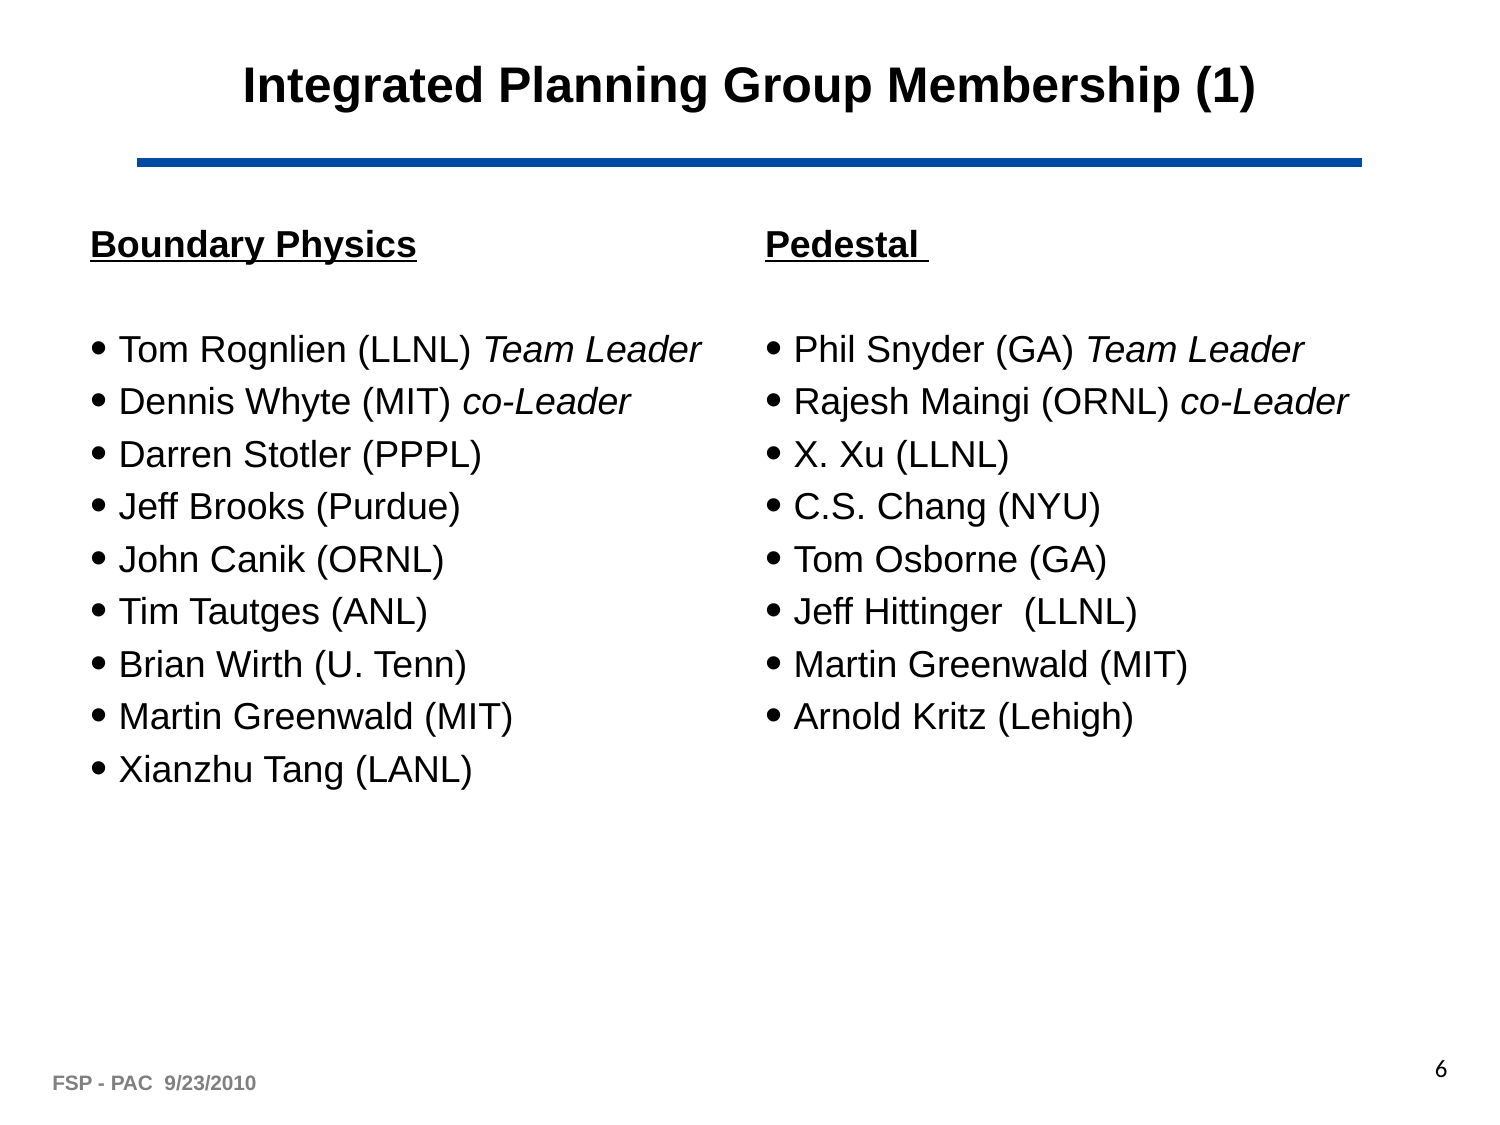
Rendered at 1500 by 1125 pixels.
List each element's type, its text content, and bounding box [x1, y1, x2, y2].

text_box Pedestal Phil Snyder (GA) Team Leader Rajesh Maingi (ORNL) co-Leader X. Xu (LLNL) C.S. Chang (NYU) Tom Osborne (GA) Jeff Hittinger (LLNL) Martin Greenwald (MIT) Arnold Kritz (Lehigh) [750, 212, 1388, 938]
list Boundary Physics Tom Rognlien (LLNL) Team Leader Dennis Whyte (MIT) co-Leader Darren Stotler (PPPL) Jeff Brooks (Purdue) John Canik (ORNL) Tim Tautges (ANL) Brian Wirth (U. Tenn) Martin Greenwald (MIT) Xianzhu Tang (LANL) [75, 212, 738, 950]
slide_number 6 [1250, 1037, 1463, 1098]
footer FSP - PAC 9/23/2010 [37, 1062, 1050, 1103]
title Integrated Planning Group Membership (1) [75, 45, 1425, 125]
